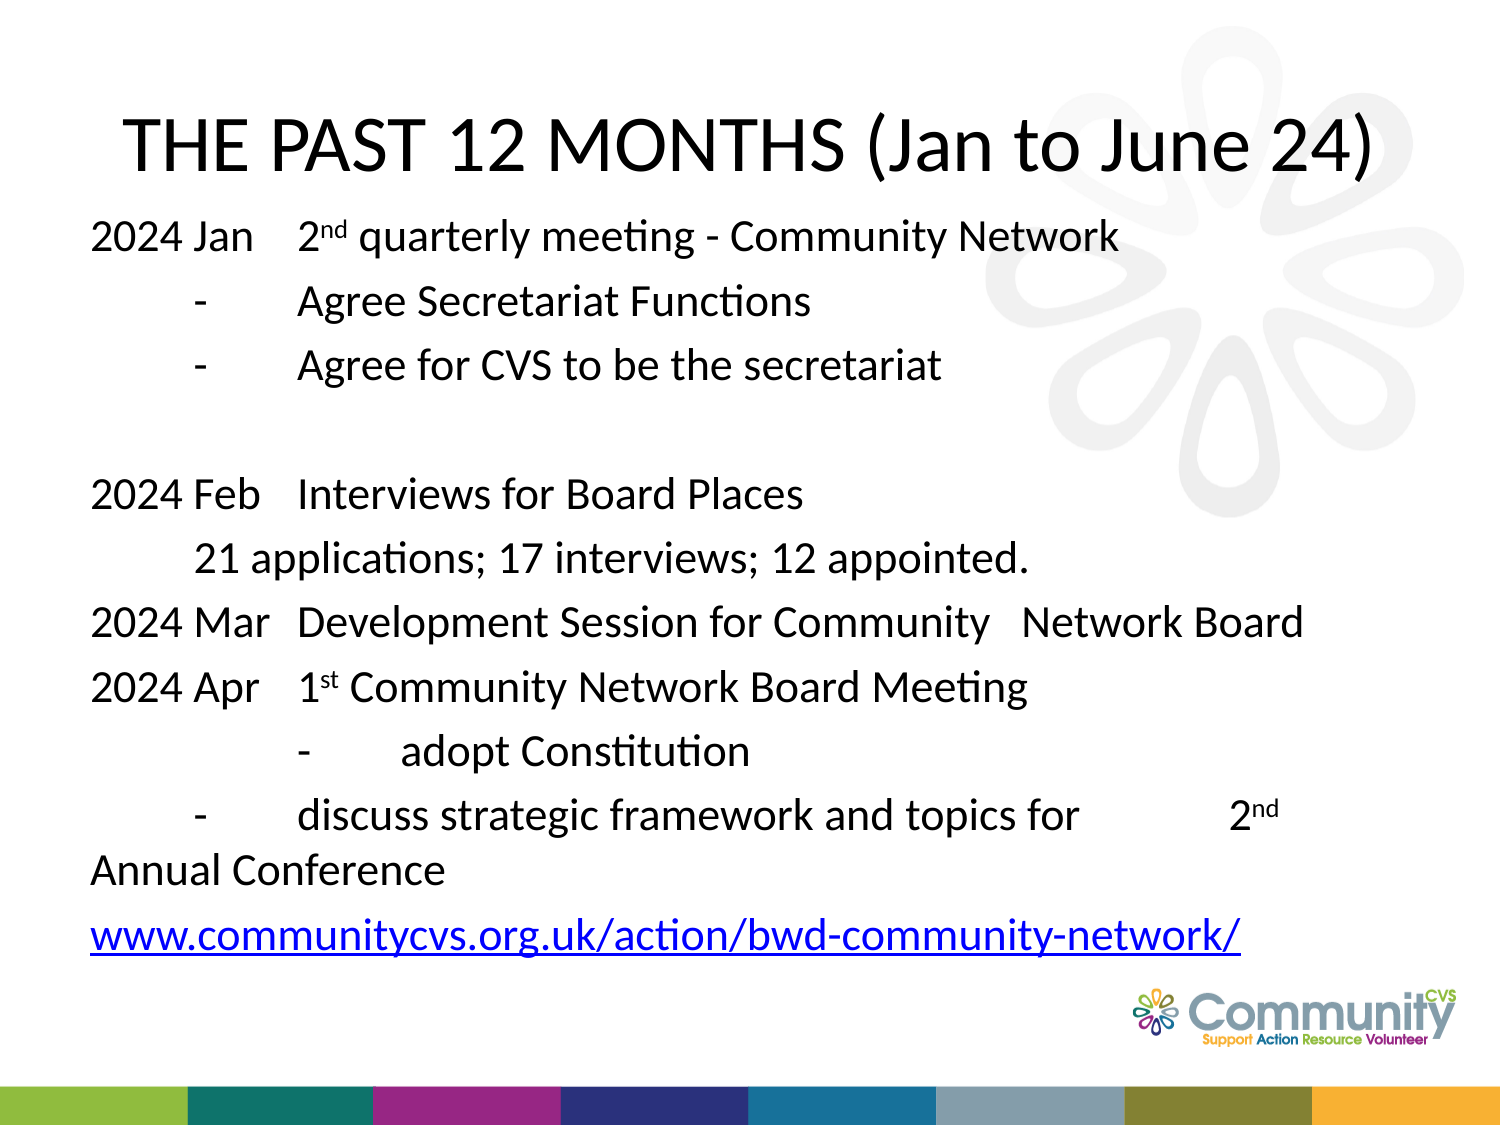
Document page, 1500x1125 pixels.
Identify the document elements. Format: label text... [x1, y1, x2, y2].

title THE PAST 12 MONTHS (Jan to June 24) [75, 45, 1425, 198]
picture [0, 4, 1500, 1125]
list 2024 Jan 2nd quarterly meeting - Community Network - Agree Secretariat Functions - Agree for CVS to be the secretariat 2024 Feb Interviews for Board Places 21 applications; 17 interviews; 12 appointed. 2024 Mar Development Session for Community Network Board 2024 Apr 1st Community Network Board Meeting - adopt Constitution - discuss strategic framework and topics for 2nd Annual Conference www.communitycvs.org.uk/action/bwd-community-network/ [75, 198, 1425, 1005]
